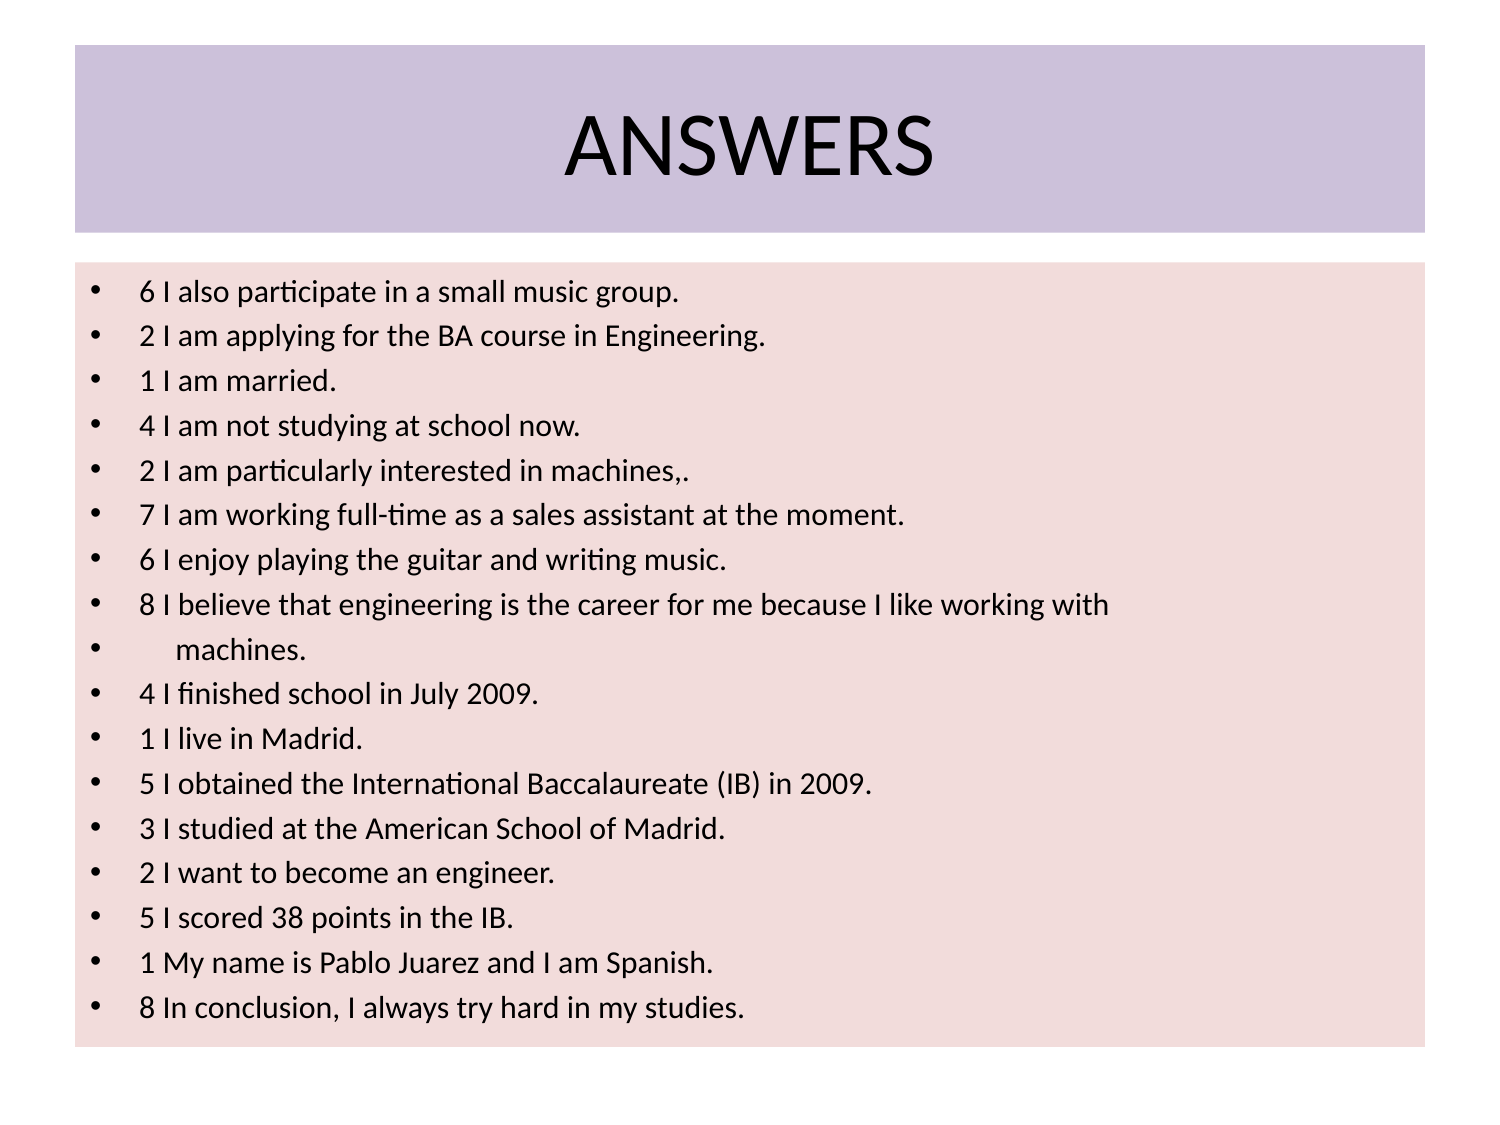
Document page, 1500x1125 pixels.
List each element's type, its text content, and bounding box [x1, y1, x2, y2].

list 6 I also participate in a small music group. 2 I am applying for the BA course in Engineering. 1 I am married. 4 I am not studying at school now. 2 I am particularly interested in machines,. 7 I am working full-time as a sales assistant at the moment. 6 I enjoy playing the guitar and writing music. 8 I believe that engineering is the career for me because I like working with machines. 4 I finished school in July 2009. 1 I live in Madrid. 5 I obtained the International Baccalaureate (IB) in 2009. 3 I studied at the American School of Madrid. 2 I want to become an engineer. 5 I scored 38 points in the IB. 1 My name is Pablo Juarez and I am Spanish. 8 In conclusion, I always try hard in my studies. [75, 262, 1425, 1047]
title ANSWERS [75, 45, 1425, 233]
